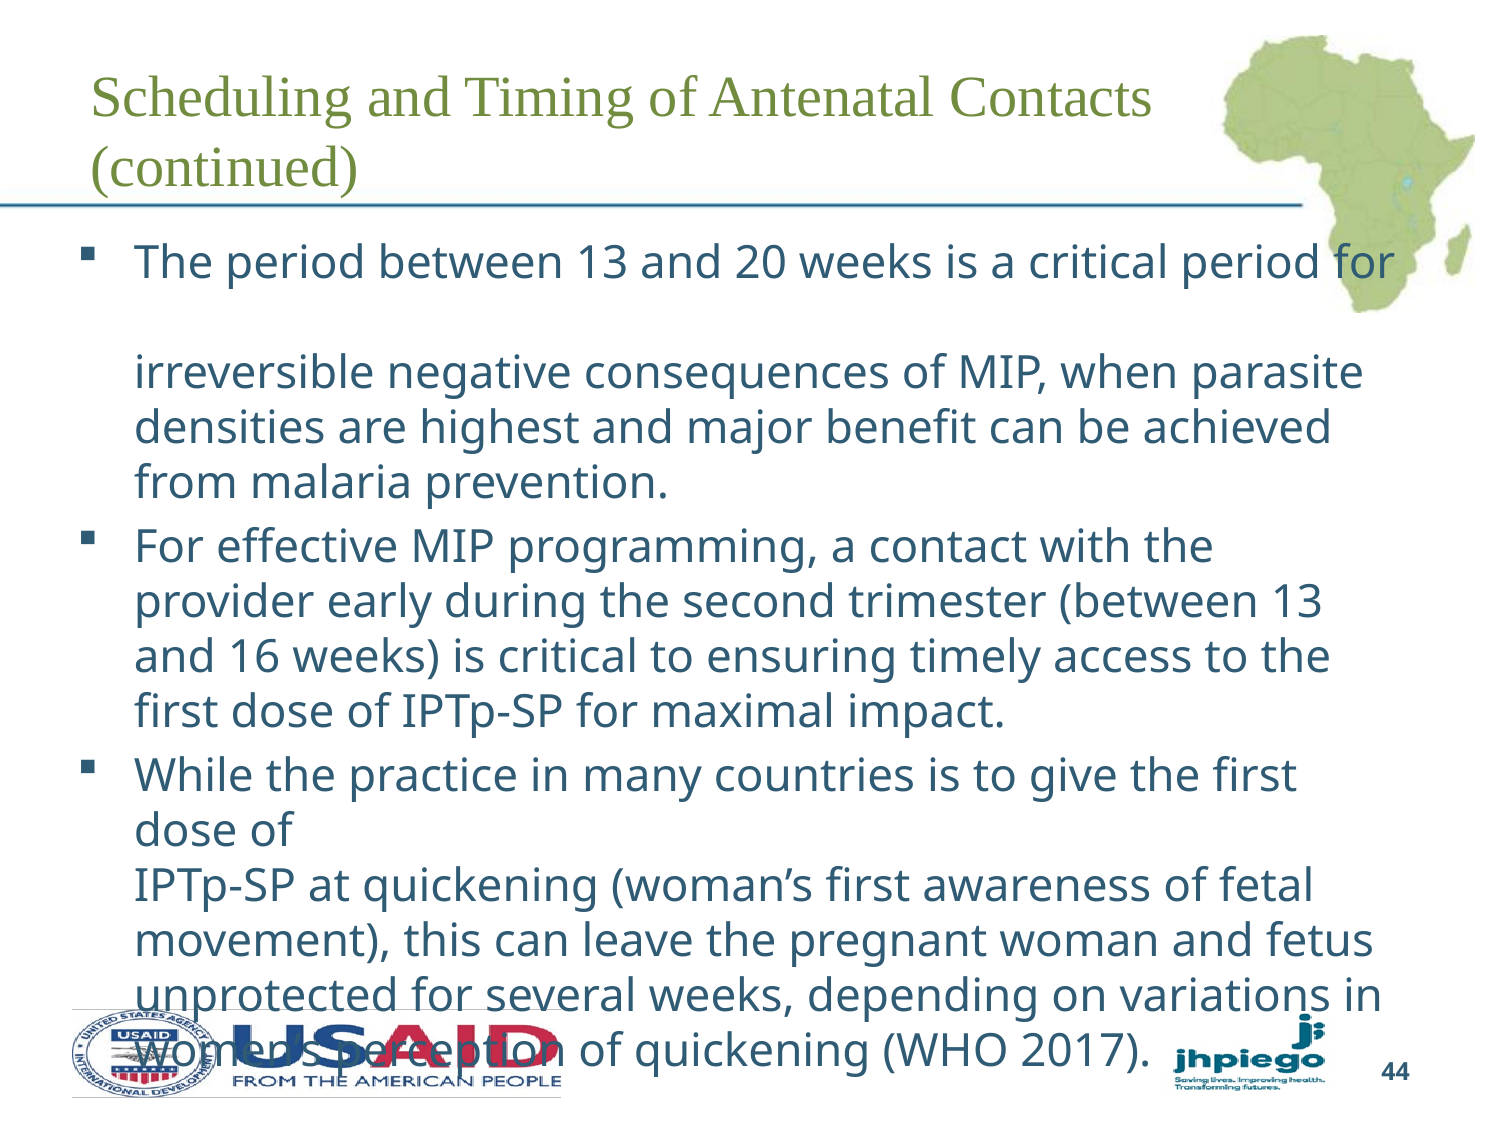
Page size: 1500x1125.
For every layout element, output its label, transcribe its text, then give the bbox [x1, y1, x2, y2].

slide_number 44 [1074, 1042, 1425, 1103]
title Scheduling and Timing of Antenatal Contacts (continued) [75, 37, 1288, 206]
picture [0, 35, 1475, 313]
list The period between 13 and 20 weeks is a critical period for irreversible negative consequences of MIP, when parasite densities are highest and major benefit can be achieved from malaria prevention. For effective MIP programming, a contact with the provider early during the second trimester (between 13 and 16 weeks) is critical to ensuring timely access to the first dose of IPTp-SP for maximal impact. While the practice in many countries is to give the first dose of IPTp-SP at quickening (woman’s first awareness of fetal movement), this can leave the pregnant woman and fetus unprotected for several weeks, depending on variations in women’s perception of quickening (WHO 2017). [62, 224, 1413, 938]
picture [72, 999, 1350, 1105]
